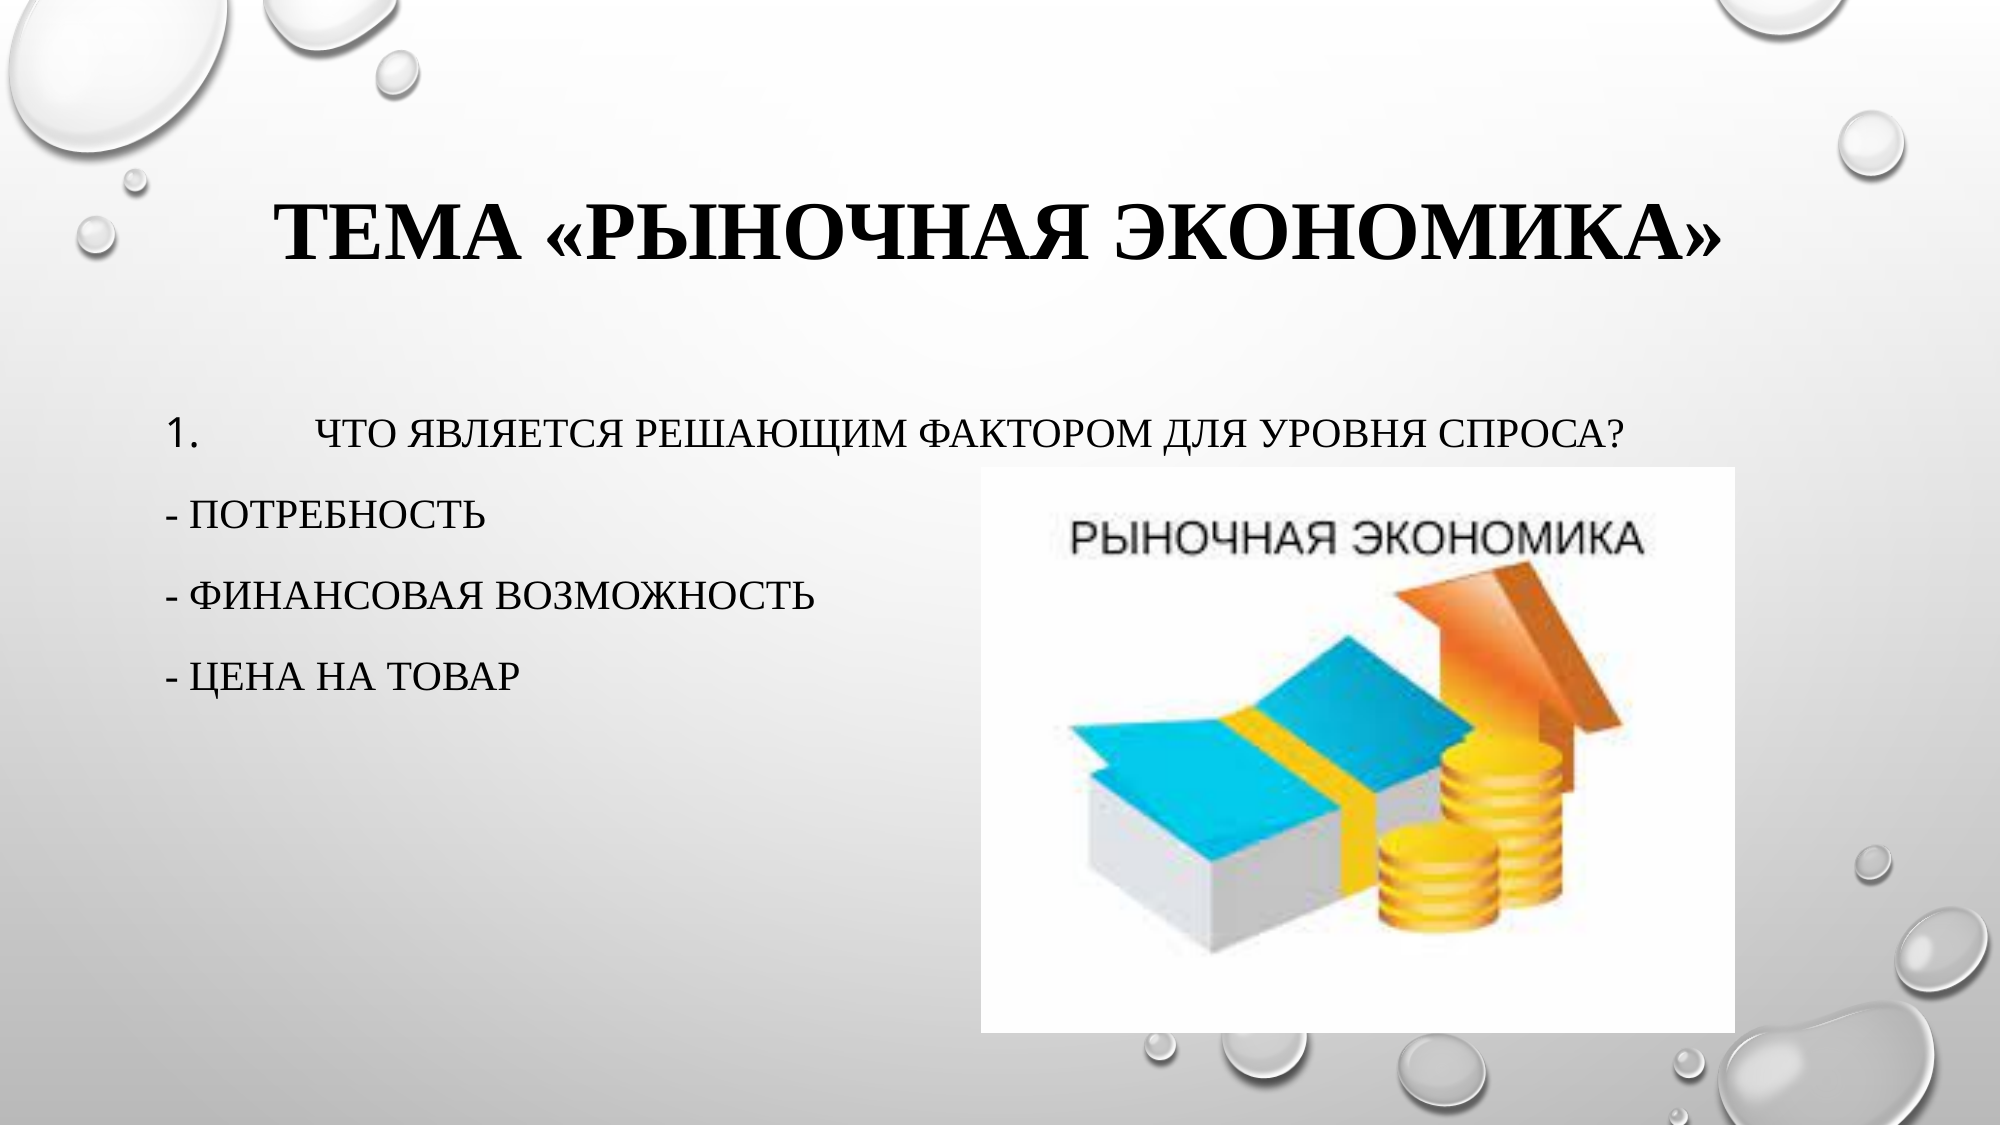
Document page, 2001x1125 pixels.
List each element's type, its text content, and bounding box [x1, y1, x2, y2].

list 1. Что является решающим фактором для уровня спроса? - потребность - финансовая возможность - цена на товар [149, 388, 1850, 950]
picture [0, 0, 2000, 1125]
title ТЕМА «РЫНОЧНАЯ ЭКОНОМИКА» [149, 101, 1851, 364]
